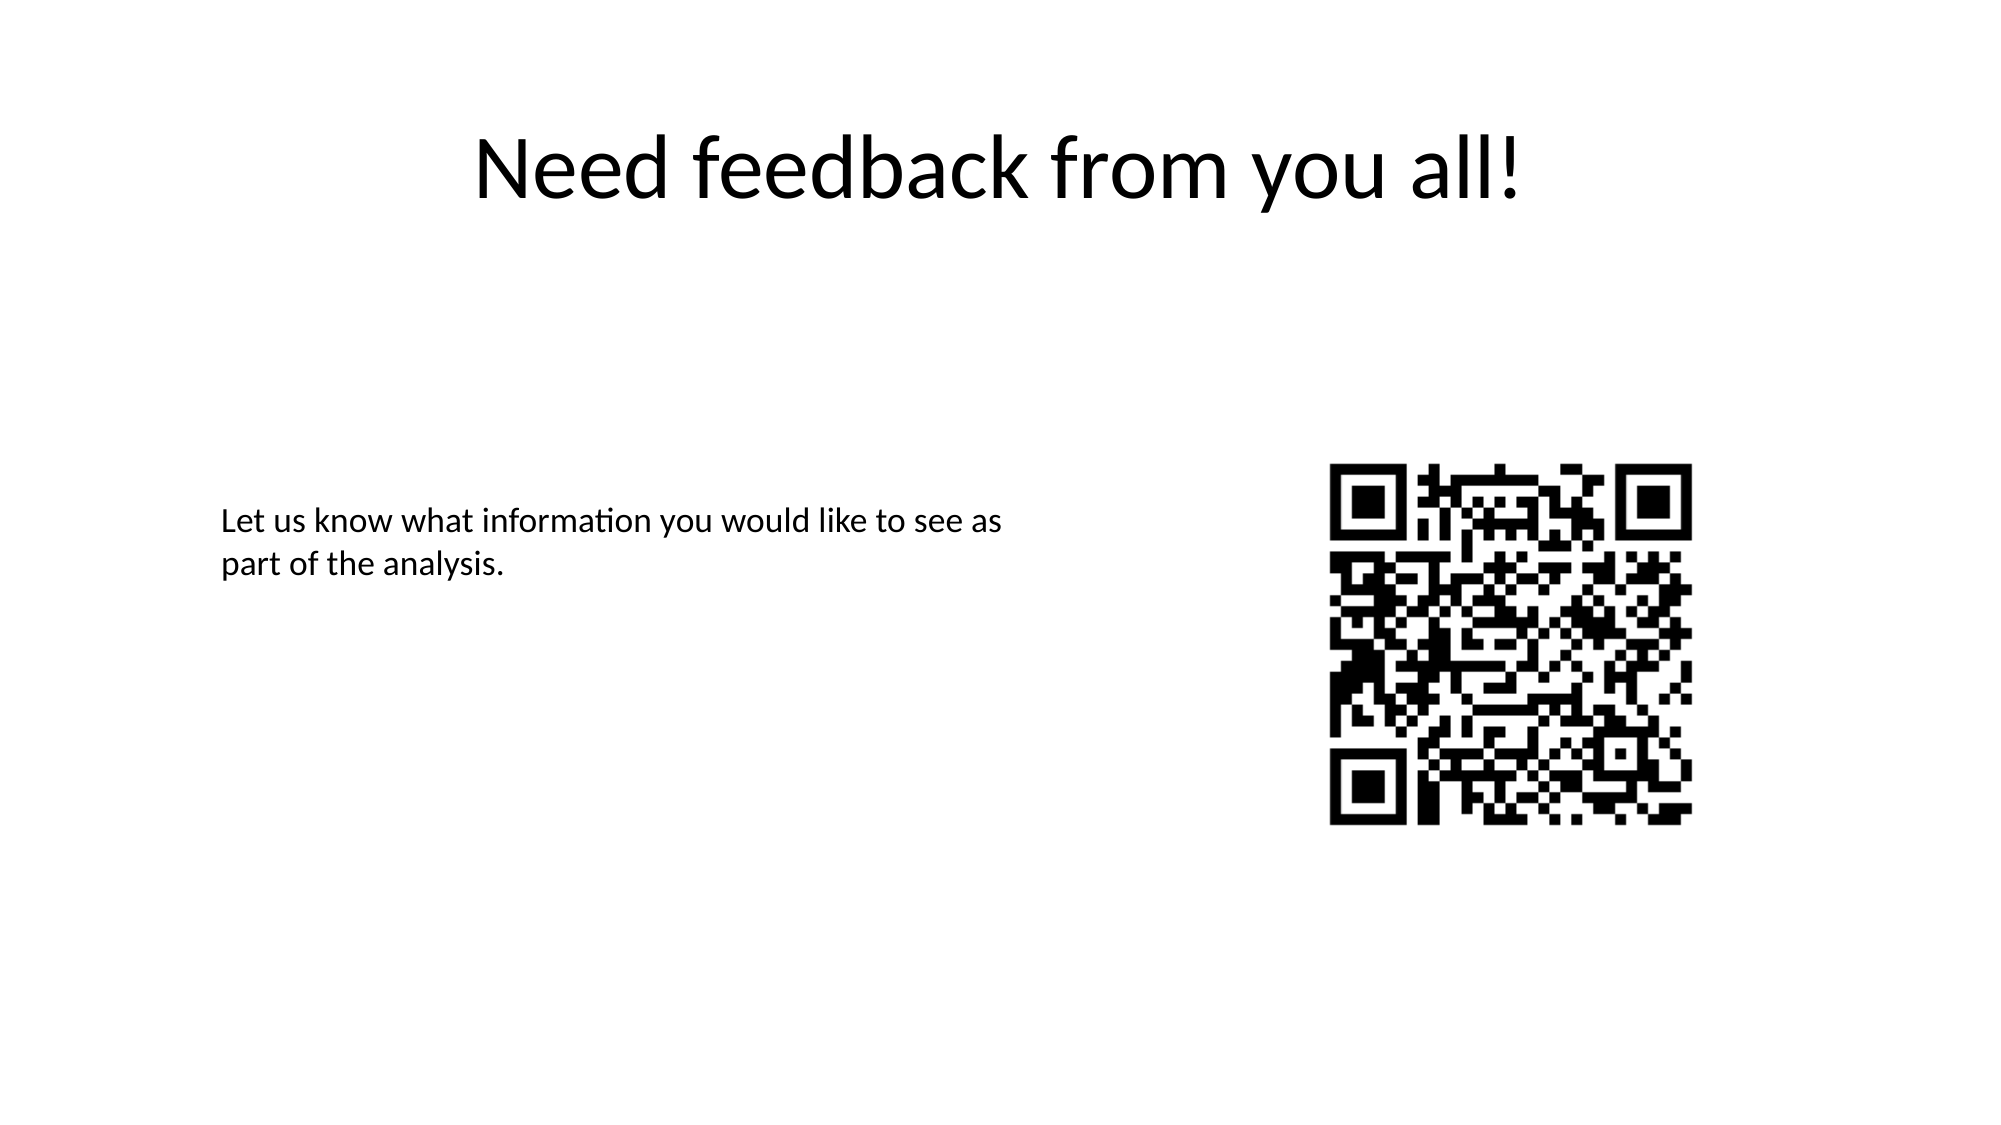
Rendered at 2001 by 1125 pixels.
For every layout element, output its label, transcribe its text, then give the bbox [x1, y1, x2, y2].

picture [1277, 410, 1747, 881]
title Need feedback from you all! [137, 59, 1863, 278]
text_box Let us know what information you would like to see as part of the analysis. [206, 482, 1021, 598]
